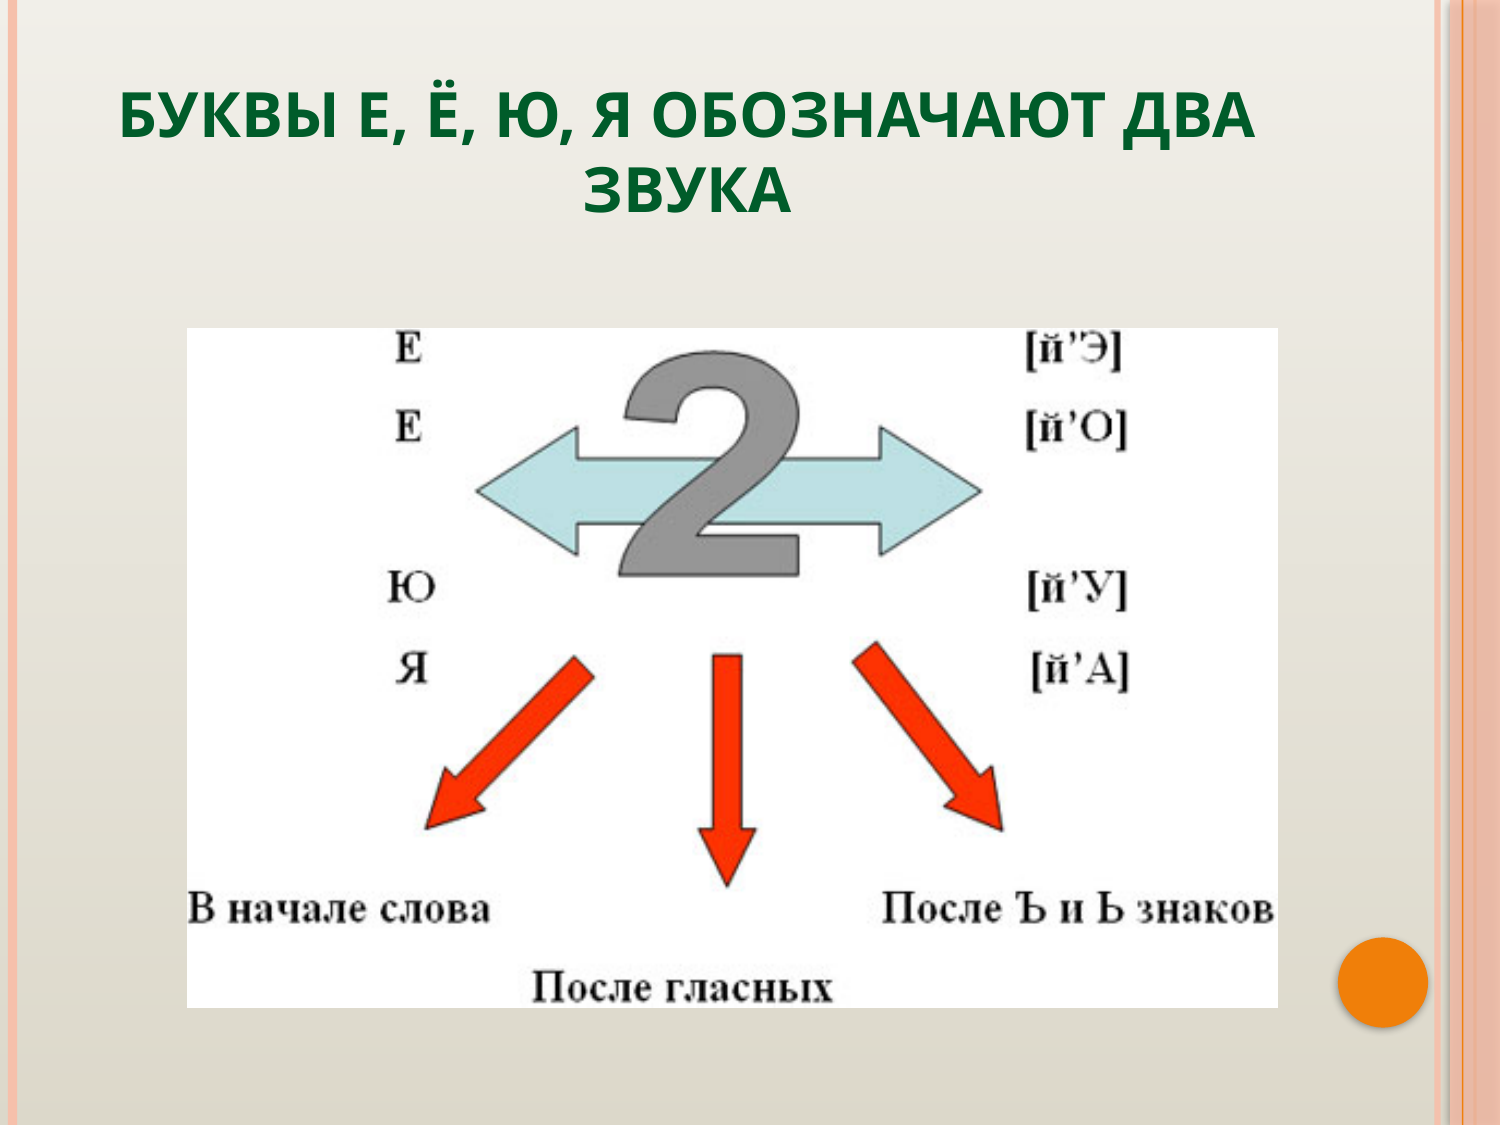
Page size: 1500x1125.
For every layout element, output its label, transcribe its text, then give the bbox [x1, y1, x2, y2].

picture [186, 328, 1278, 1009]
title буквы Е, Ё, Ю, Я обозначают два звука [75, 45, 1300, 233]
